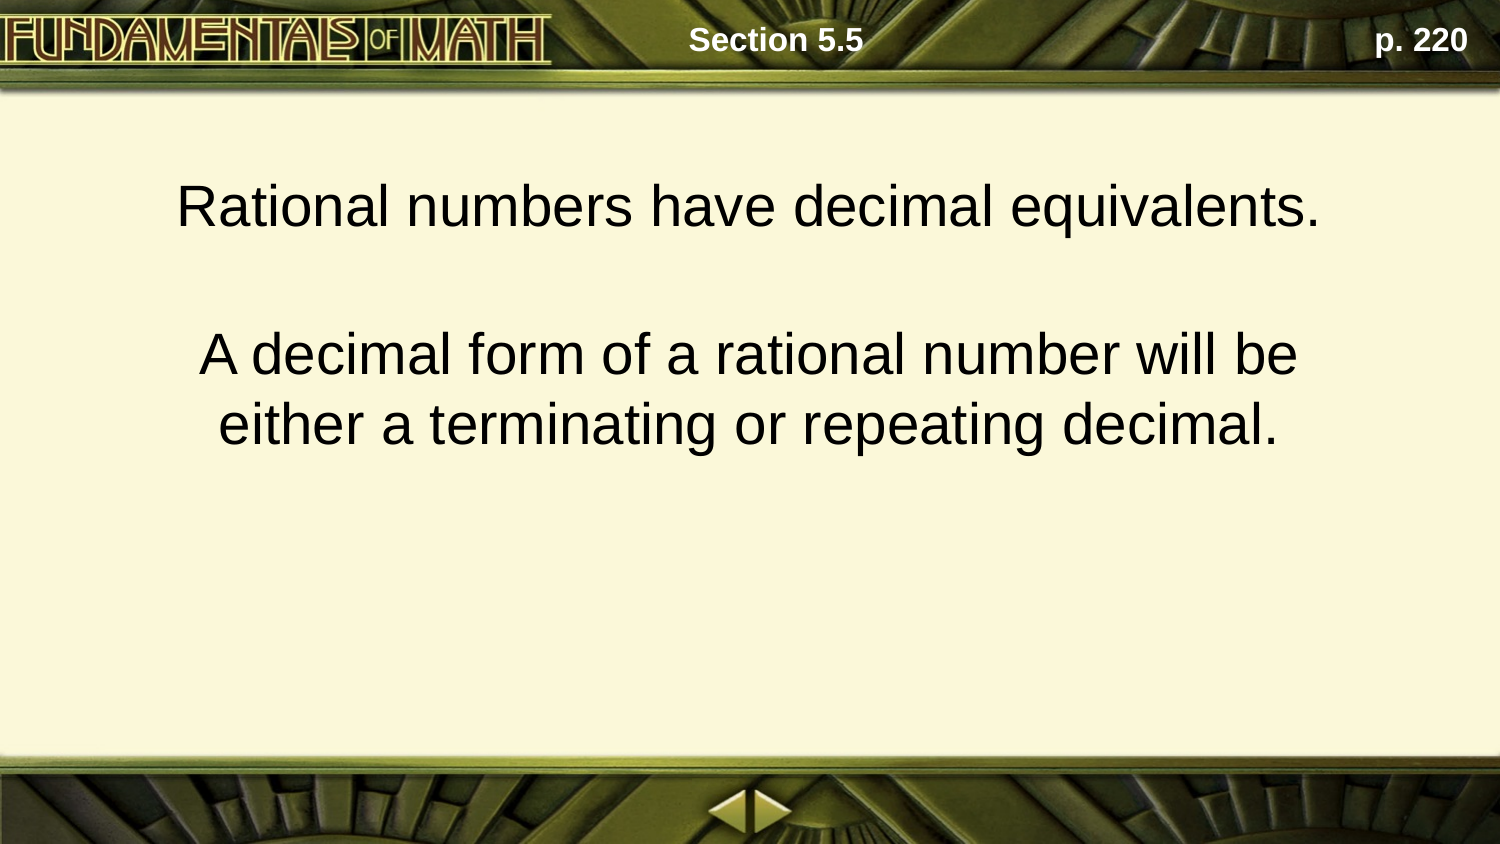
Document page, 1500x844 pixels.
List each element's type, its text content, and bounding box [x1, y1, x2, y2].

list Section 5.5 [567, 10, 986, 68]
list p. 220 [1183, 10, 1484, 68]
text_box Rational numbers have decimal equivalents. [149, 160, 1350, 246]
picture [0, 0, 1500, 844]
text_box A decimal form of a rational number will be either a terminating or repeating decimal. [149, 309, 1350, 464]
